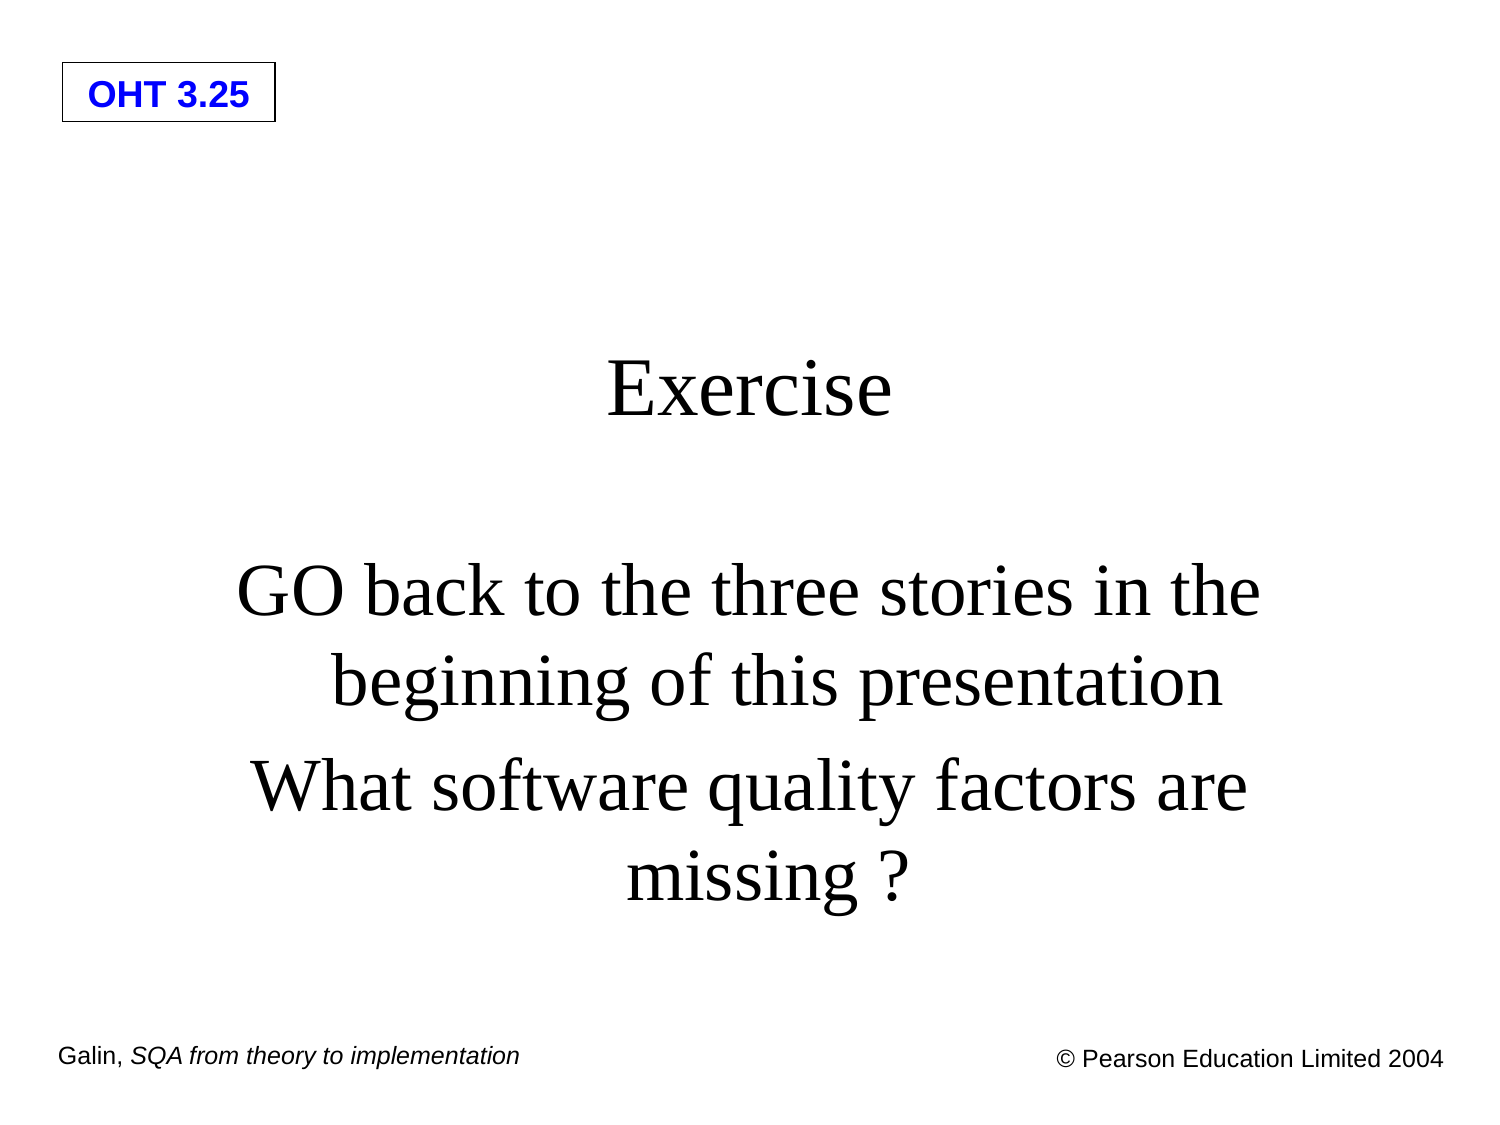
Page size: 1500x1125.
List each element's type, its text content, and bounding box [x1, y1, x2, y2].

list Exercise GO back to the three stories in the beginning of this presentation What software quality factors are missing ? [112, 324, 1388, 1001]
